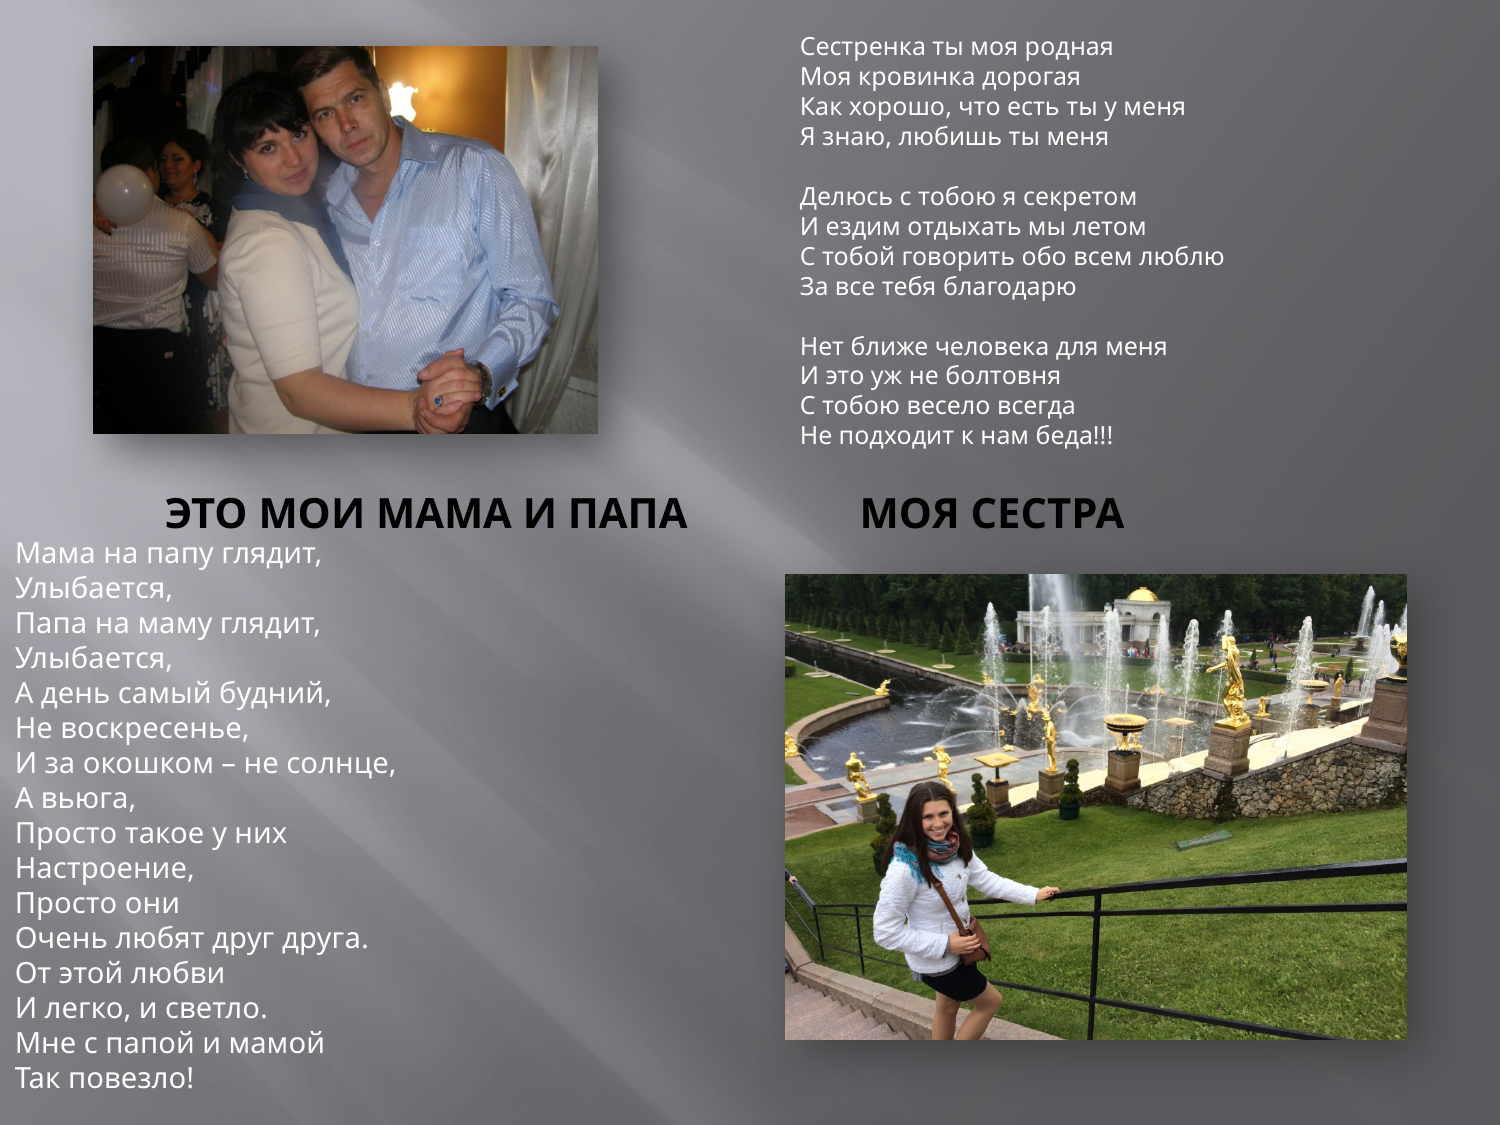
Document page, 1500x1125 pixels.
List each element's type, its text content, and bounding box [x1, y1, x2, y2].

picture [784, 573, 1407, 1041]
text_box Сестренка ты моя родная Моя кровинка дорогая Как хорошо, что есть ты у меня Я знаю, любишь ты меня Делюсь с тобою я секретом И ездим отдыхать мы летом С тобой говорить обо всем люблю За все тебя благодарю Нет ближе человека для меня И это уж не болтовня С тобою весело всегда Не подходит к нам беда!!! [785, 23, 1360, 458]
title Это мои мама и папа моя сестра [105, 457, 1184, 537]
picture [93, 46, 598, 434]
text_box Мама на папу глядит, Улыбается, Папа на маму глядит, Улыбается, А день самый будний, Не воскресенье, И за окошком – не солнце, А вьюга, Просто такое у них Настроение, Просто они Очень любят друг друга. От этой любви И легко, и светло. Мне с папой и мамой Так повезло! [0, 527, 657, 1125]
